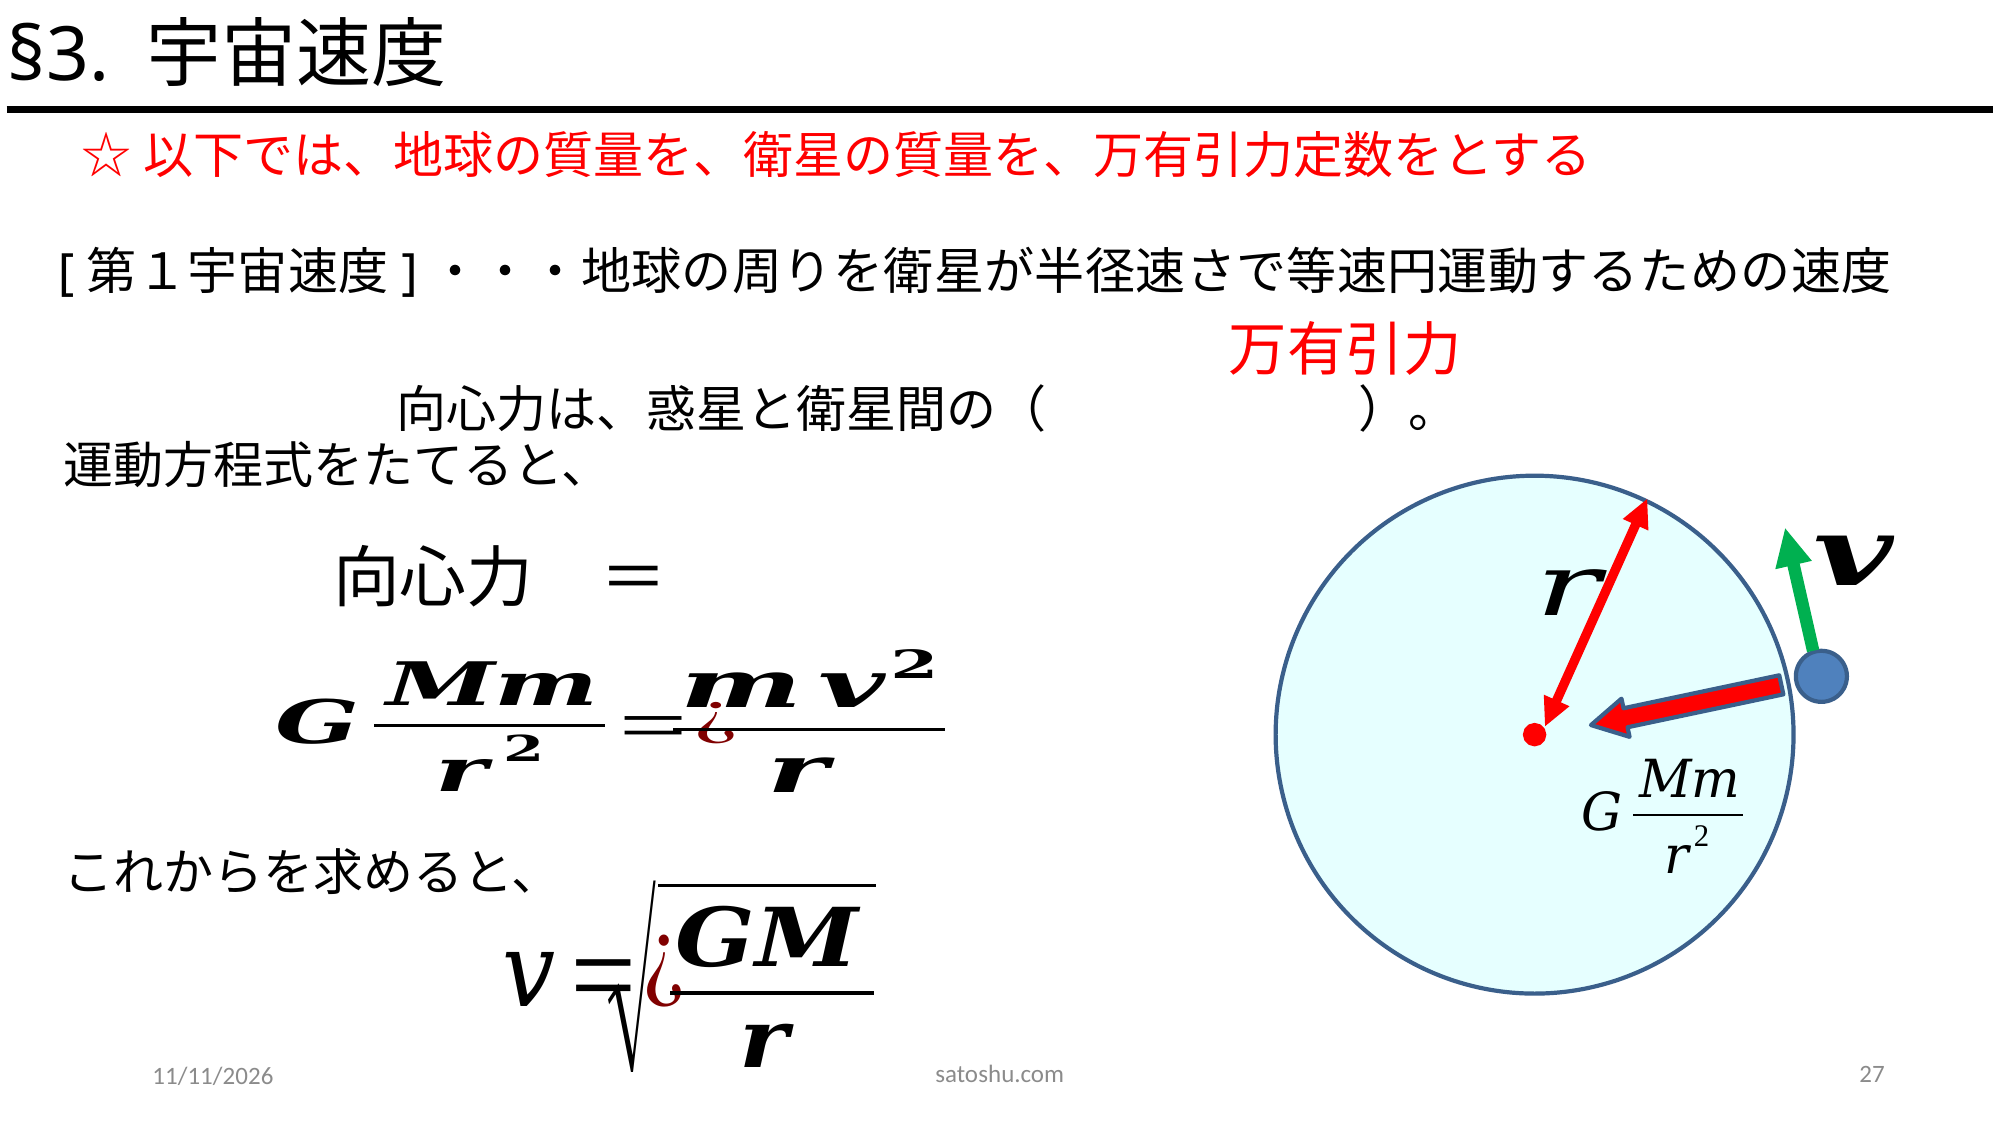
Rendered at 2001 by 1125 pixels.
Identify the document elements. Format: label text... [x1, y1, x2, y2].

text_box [1275, 475, 1794, 994]
text_box 万有引力 [1214, 304, 1477, 390]
text_box [1798, 648, 1850, 704]
slide_number 27 [1433, 1042, 1900, 1103]
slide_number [137, 1044, 588, 1105]
text_box 運動方程式をたてると、 [48, 426, 1049, 501]
footer satoshu.com [683, 1042, 1317, 1103]
text_box §3. 宇宙速度 [0, 0, 2000, 110]
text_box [1785, 528, 1814, 651]
